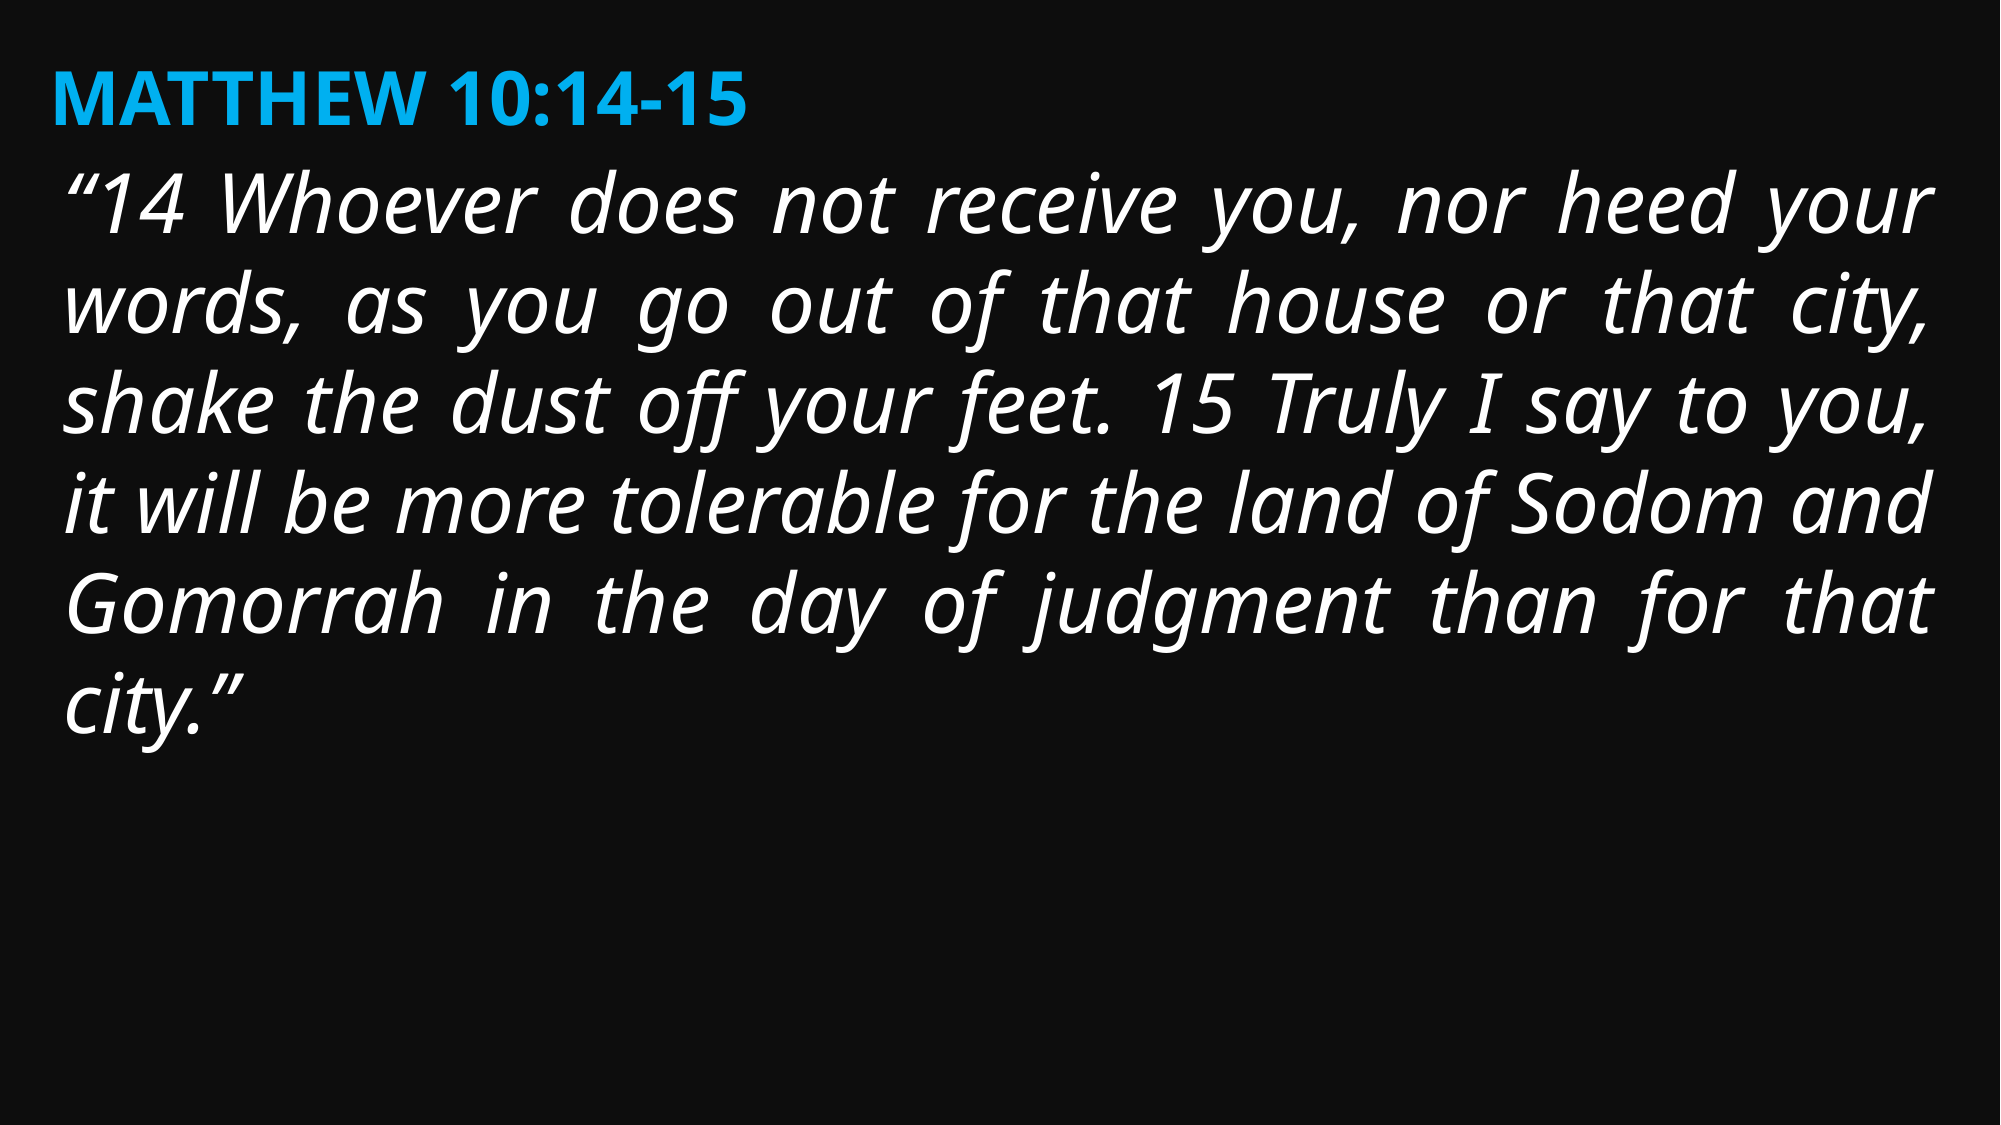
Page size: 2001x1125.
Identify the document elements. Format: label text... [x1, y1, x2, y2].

subtitle Matthew 10:14-15 [34, 42, 1951, 184]
text_box “14 Whoever does not receive you, nor heed your words, as you go out of that house or that city, shake the dust off your feet. 15 Truly I say to you, it will be more tolerable for the land of Sodom and Gomorrah in the day of judgment than for that city.” [49, 143, 1951, 758]
